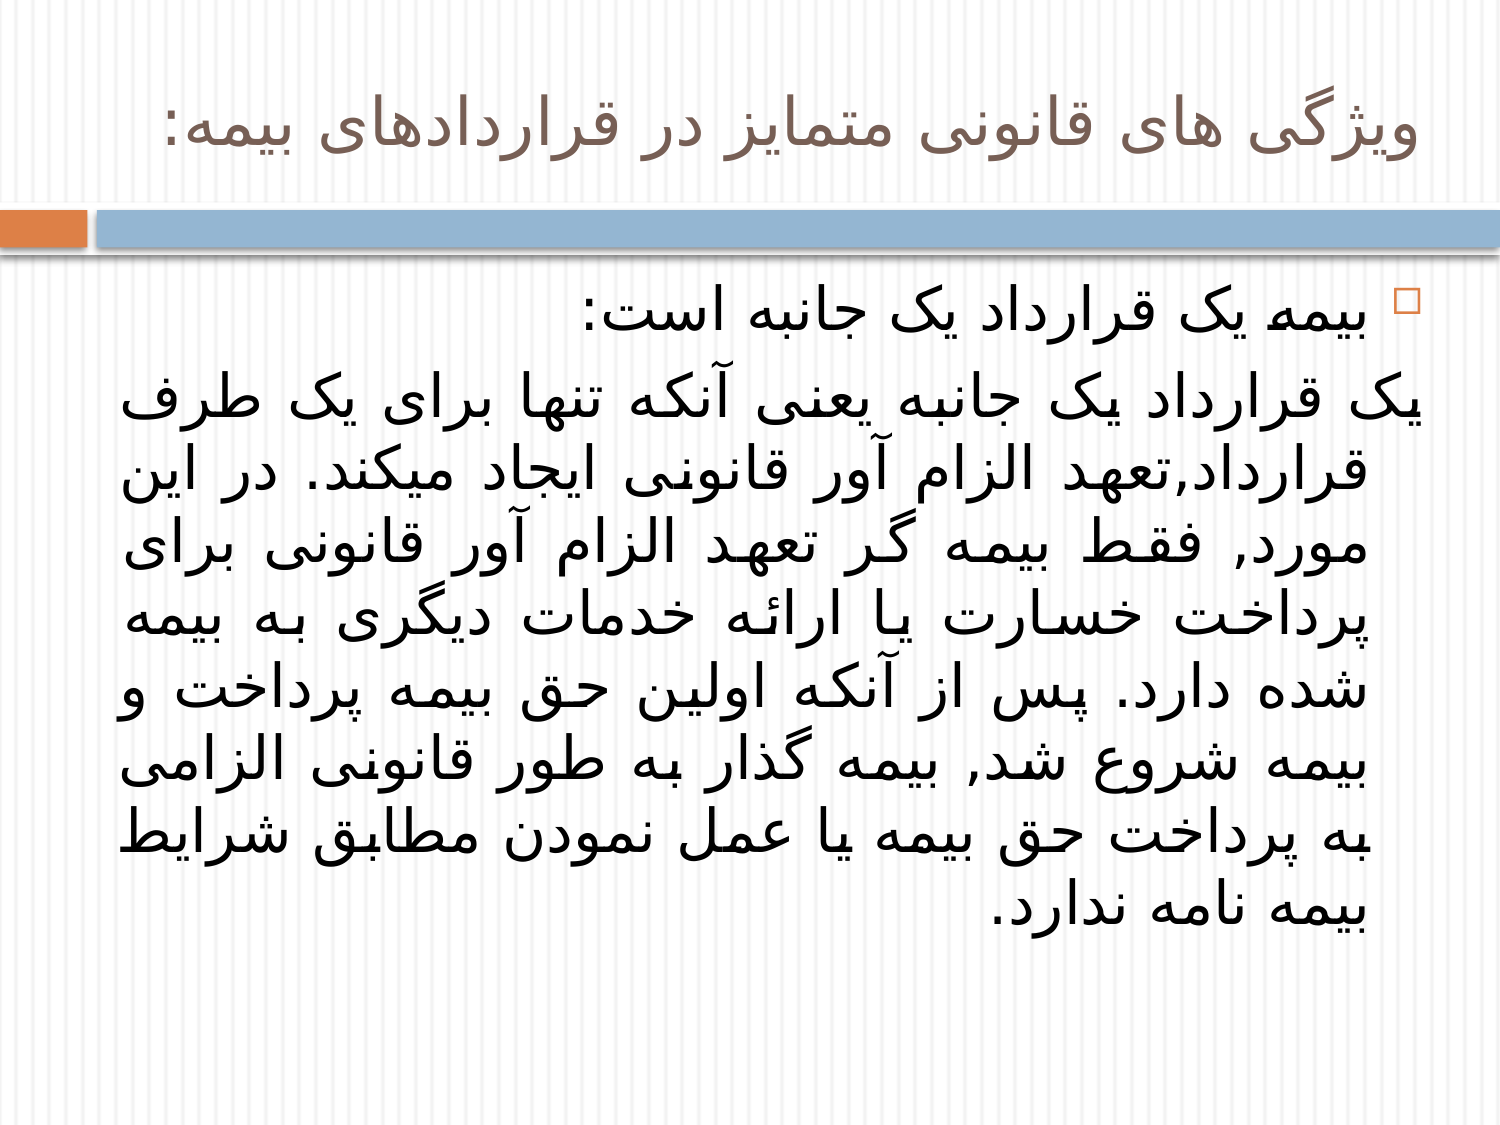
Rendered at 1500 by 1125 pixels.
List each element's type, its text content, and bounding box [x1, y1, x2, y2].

list بیمه یک قرارداد یک جانبه است: یک قرارداد یک جانبه یعنی آنکه تنها برای یک طرف قرارداد,تعهد الزام آور قانونی ایجاد میکند. در این مورد, فقط بیمه گر تعهد الزام آور قانونی برای پرداخت خسارت یا ارائه خدمات دیگری به بیمه شده دارد. پس از آنکه اولین حق بیمه پرداخت و بیمه شروع شد, بیمه گذار به طور قانونی الزامی به پرداخت حق بیمه یا عمل نمودن مطابق شرایط بیمه نامه ندارد. [100, 262, 1438, 1000]
title ویژگی های قانونی متمایز در قراردادهای بیمه: [100, 37, 1438, 200]
